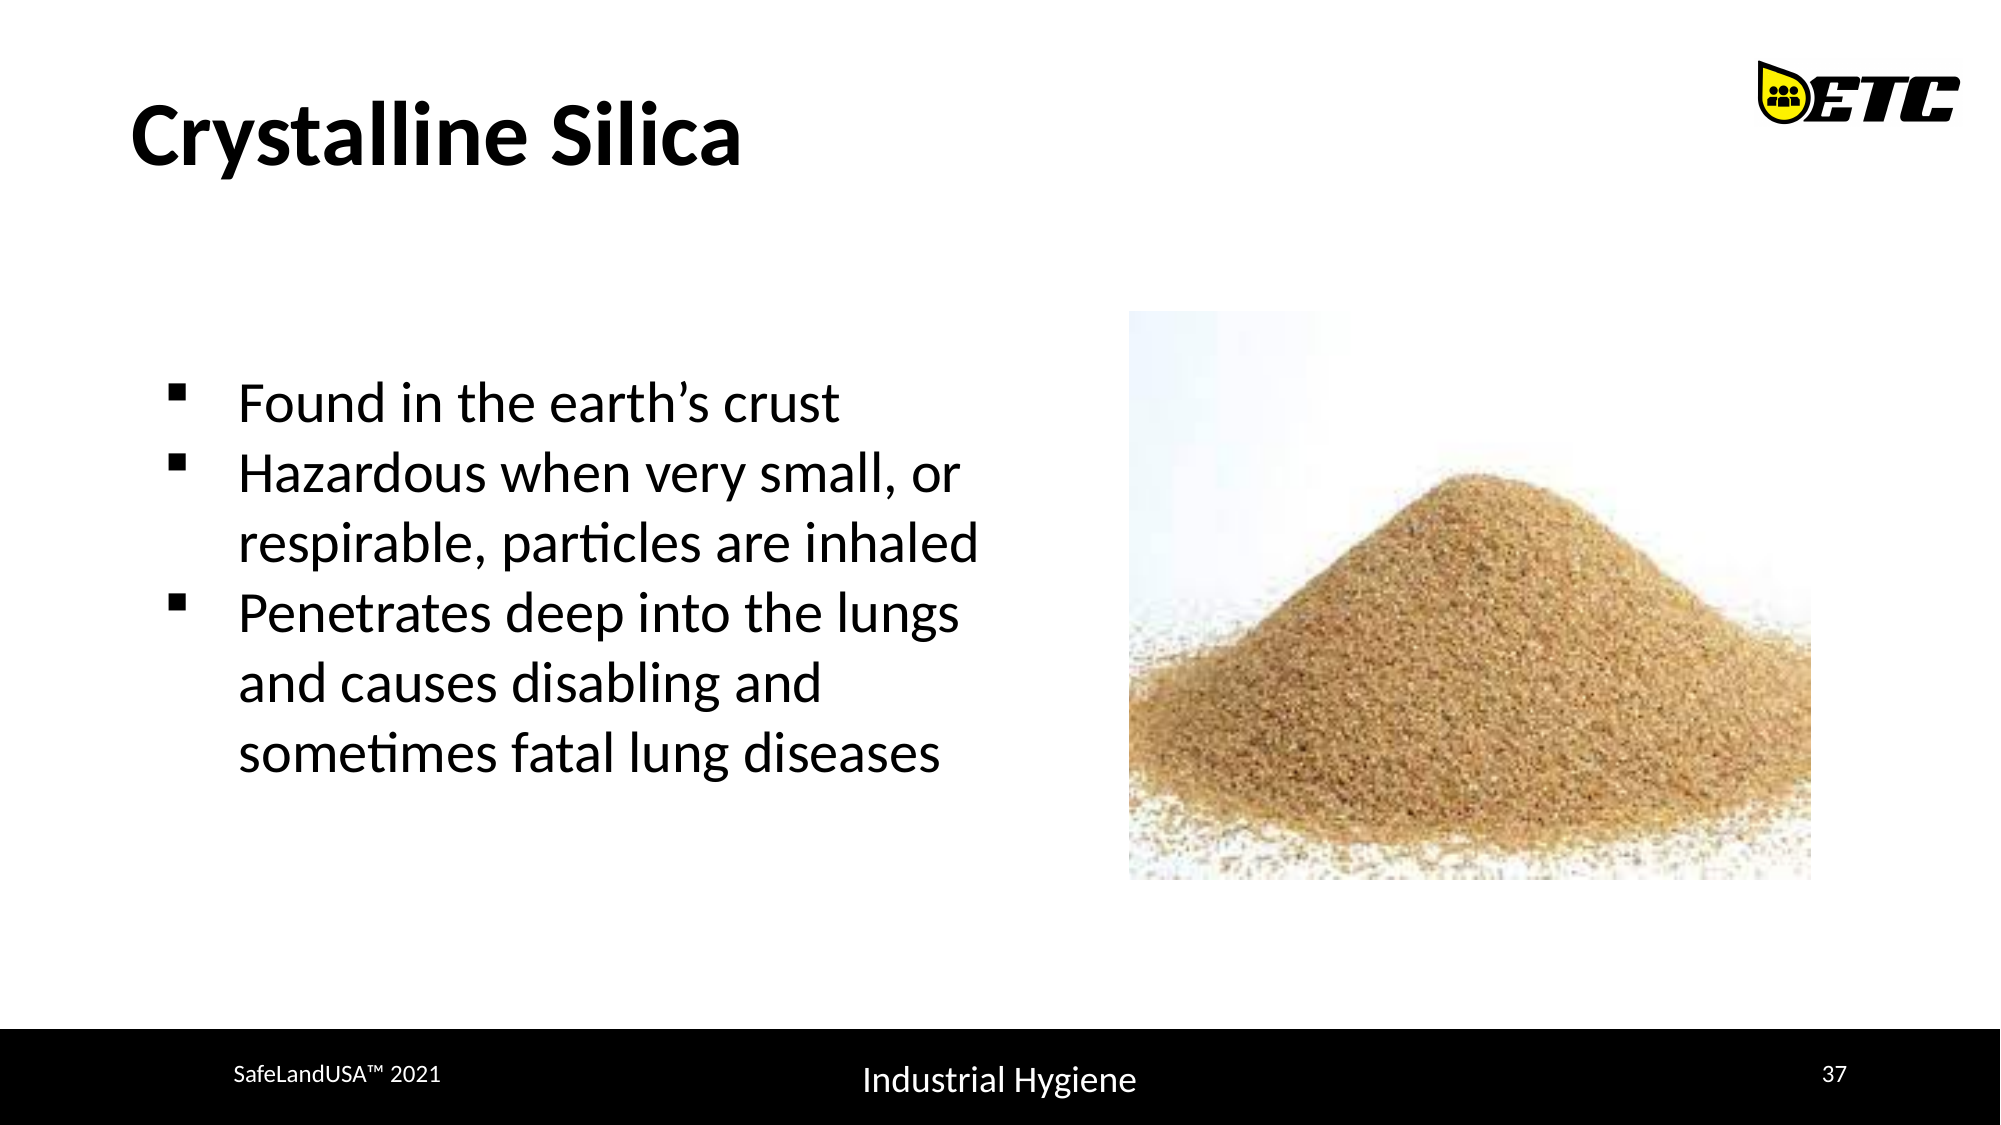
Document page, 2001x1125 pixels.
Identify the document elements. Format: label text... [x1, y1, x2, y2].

text_box Found in the earth’s crust Hazardous when very small, or respirable, particles are inhaled Penetrates deep into the lungs and causes disabling and sometimes fatal lung diseases [148, 287, 1021, 862]
text_box Crystalline Silica [116, 66, 760, 191]
picture [1129, 311, 1811, 880]
slide_number 37 [1412, 1042, 1863, 1103]
text_box Industrial Hygiene [0, 1029, 2000, 1125]
footer SafeLandUSA™ 2021 [0, 1042, 675, 1103]
picture [1754, 58, 1963, 127]
